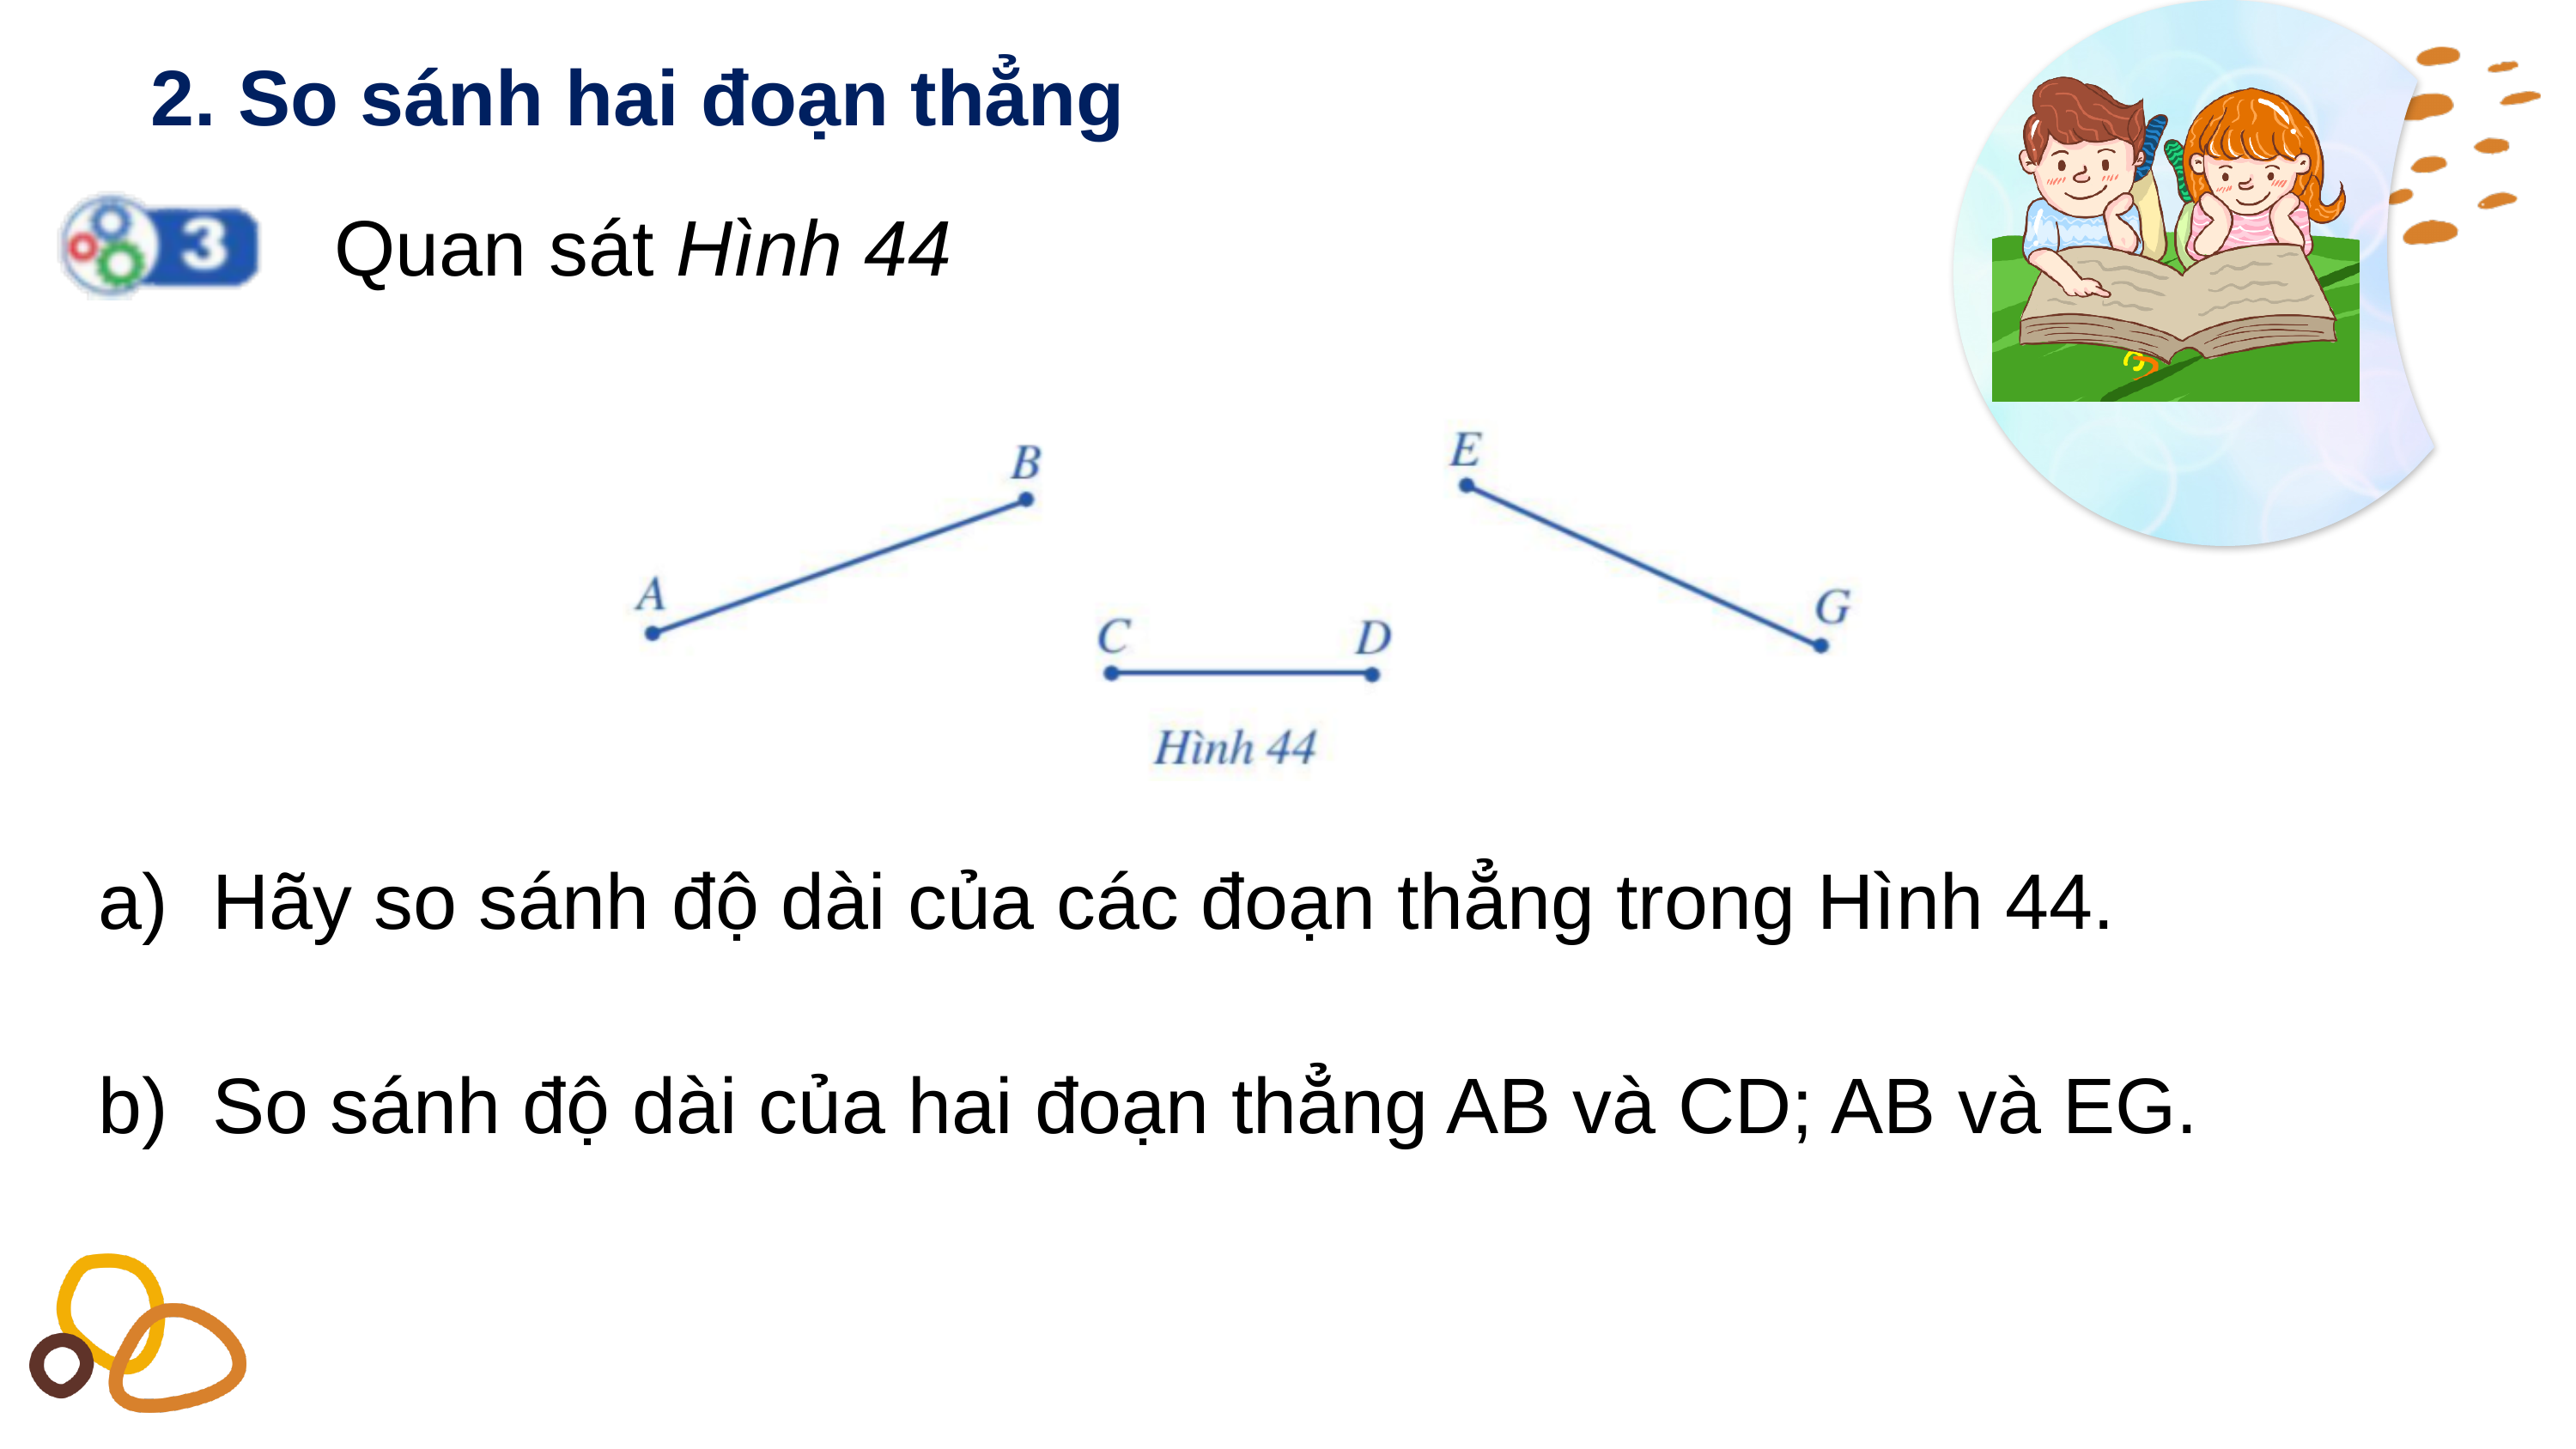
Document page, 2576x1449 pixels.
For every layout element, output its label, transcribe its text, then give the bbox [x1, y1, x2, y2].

text_box a) Hãy so sánh độ dài của các đoạn thẳng trong Hình 44. [85, 844, 2490, 951]
picture [622, 411, 1862, 781]
picture [56, 190, 273, 300]
picture [2435, 9, 2540, 282]
text_box 2. So sánh hai đoạn thẳng [137, 39, 1201, 148]
picture [29, 1253, 246, 1413]
text_box Quan sát Hình 44 [322, 190, 1460, 298]
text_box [1953, 0, 2435, 547]
text_box b) So sánh độ dài của hai đoạn thẳng AB và CD; AB và EG. [85, 1048, 2490, 1155]
